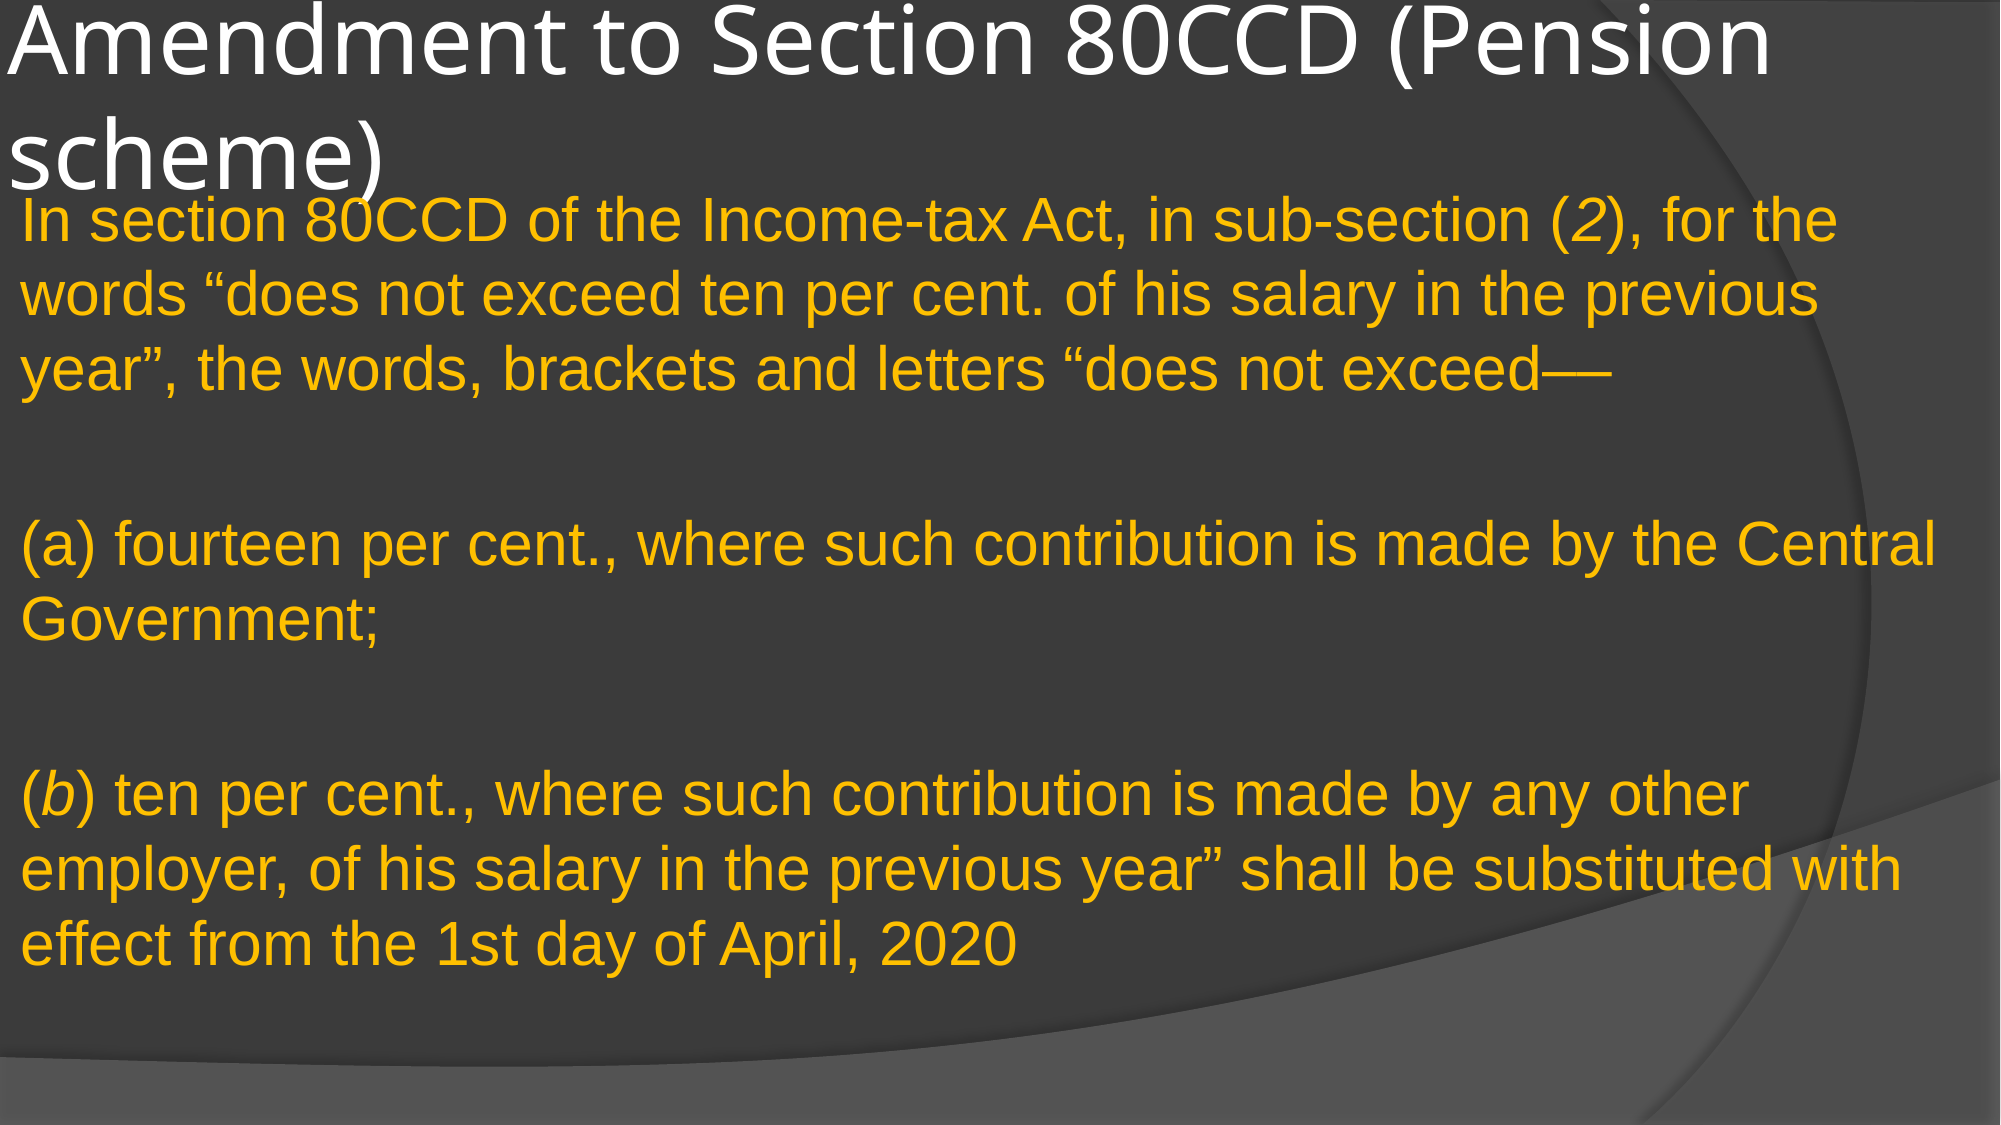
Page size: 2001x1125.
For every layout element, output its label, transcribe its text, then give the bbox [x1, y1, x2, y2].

list In section 80CCD of the Income-tax Act, in sub-section (2), for the words “does not exceed ten per cent. of his salary in the previous year”, the words, brackets and letters “does not exceed–– (a) fourteen per cent., where such contribution is made by the Central Government; (b) ten per cent., where such contribution is made by any other employer, of his salary in the previous year” shall be substituted with effect from the 1st day of April, 2020 [0, 171, 2000, 1104]
title Amendment to Section 80CCD (Pension scheme) [0, 0, 2000, 171]
